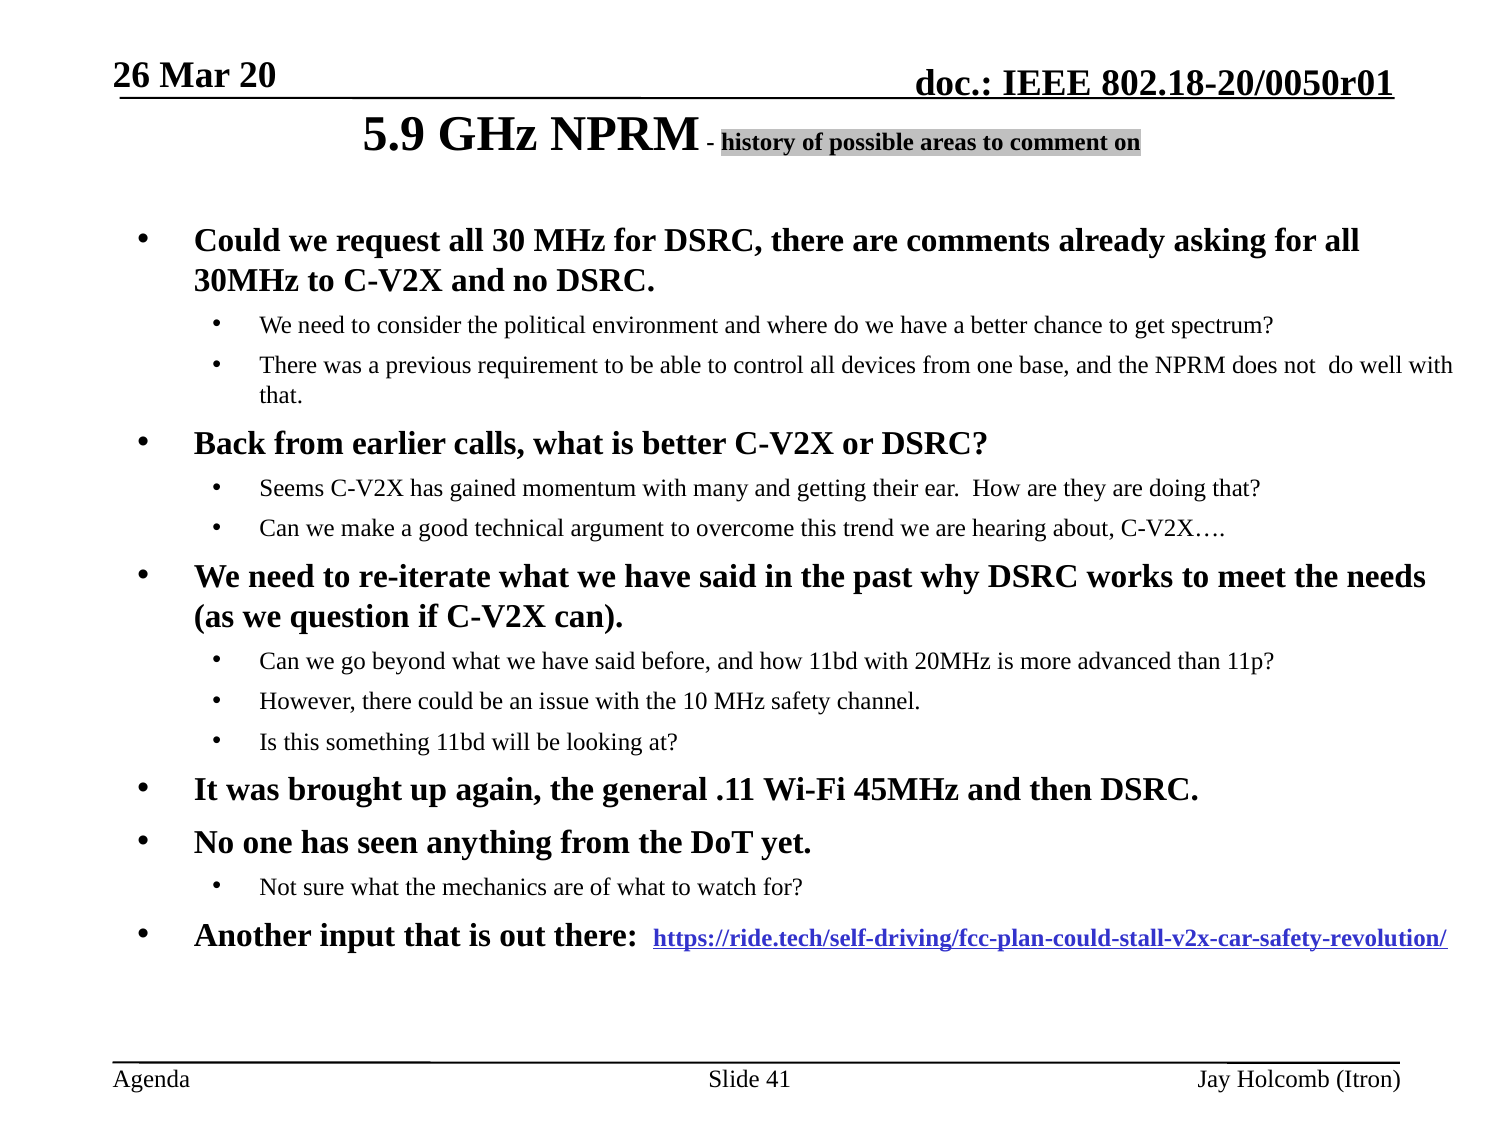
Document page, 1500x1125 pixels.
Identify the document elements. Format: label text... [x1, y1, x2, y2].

title 5.9 GHz NPRM - history of possible areas to comment on [114, 103, 1390, 157]
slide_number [112, 49, 488, 95]
footer Jay Holcomb (Itron) [878, 1061, 1402, 1093]
slide_number Slide 41 [699, 1061, 800, 1123]
list Could we request all 30 MHz for DSRC, there are comments already asking for all 30MHz to C-V2X and no DSRC. We need to consider the political environment and where do we have a better chance to get spectrum? There was a previous requirement to be able to control all devices from one base, and the NPRM does not do well with that. Back from earlier calls, what is better C-V2X or DSRC? Seems C-V2X has gained momentum with many and getting their ear. How are they are doing that? Can we make a good technical argument to overcome this trend we are hearing about, C-V2X…. We need to re-iterate what we have said in the past why DSRC works to meet the needs (as we question if C-V2X can). Can we go beyond what we have said before, and how 11bd with 20MHz is more advanced than 11p? However, there could be an issue with the 10 MHz safety channel. Is this something 11bd will be looking at? It was brought up again, the general .11 Wi-Fi 45MHz and then DSRC. No one has seen anything from the DoT yet. Not sure what the mechanics are of what to watch for? Another input that is out there: https://ride.tech/self-driving/fcc-plan-could-stall-v2x-car-safety-revolution/ [112, 157, 1487, 1063]
